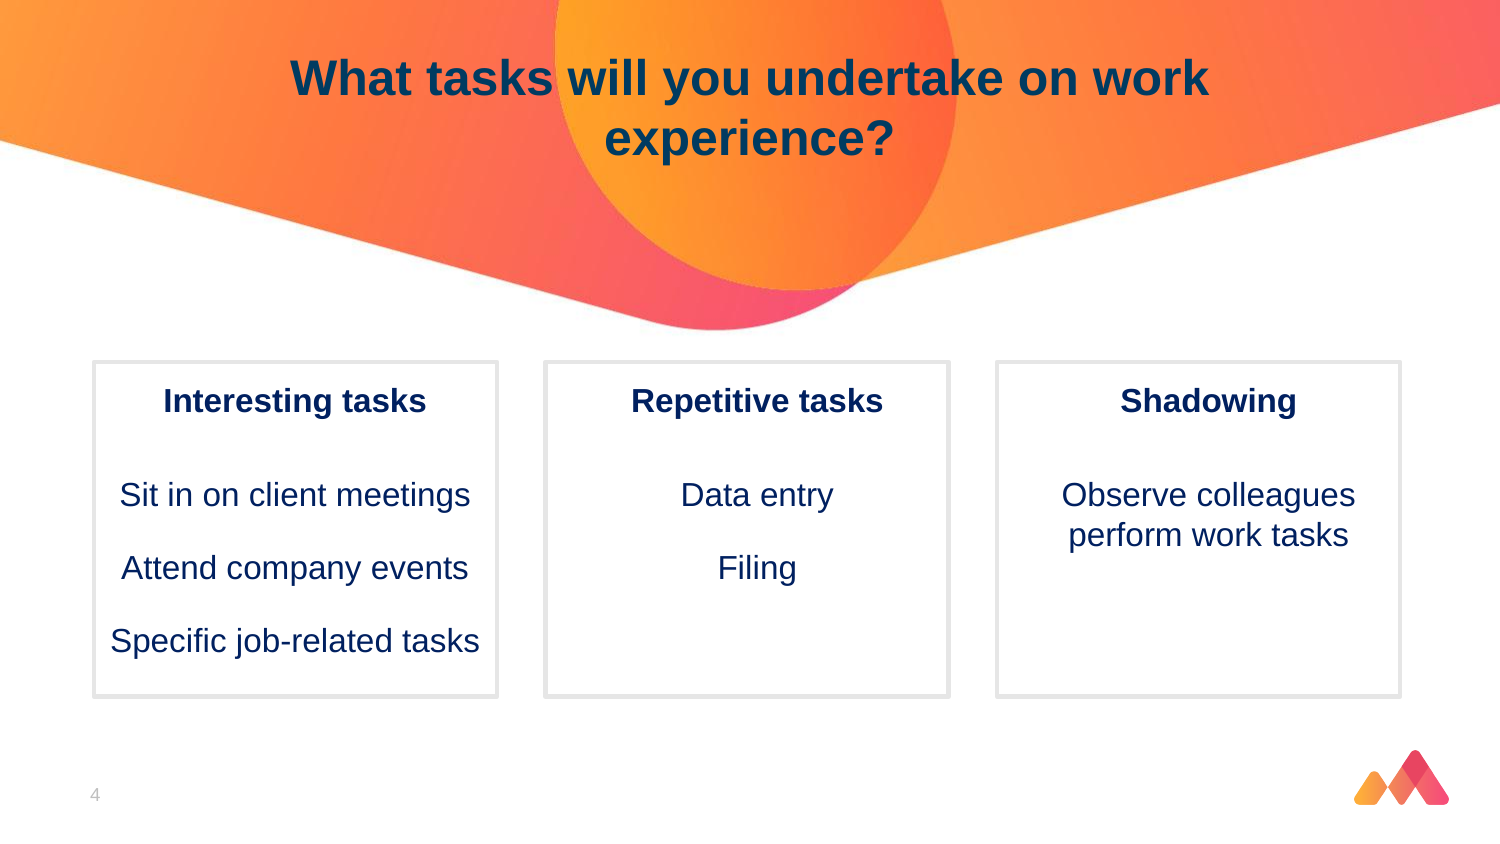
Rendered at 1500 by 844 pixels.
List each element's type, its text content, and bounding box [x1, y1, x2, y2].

list Shadowing Observe colleagues perform work tasks [995, 360, 1402, 699]
list Repetitive tasks Data entry Filing [543, 360, 951, 699]
title What tasks will you undertake on work experience? [231, 65, 1269, 206]
picture [1354, 750, 1449, 805]
list Interesting tasks Sit in on client meetings Attend company events Specific job-related tasks [92, 360, 499, 699]
picture [0, 0, 1500, 345]
slide_number 4 [75, 774, 150, 820]
